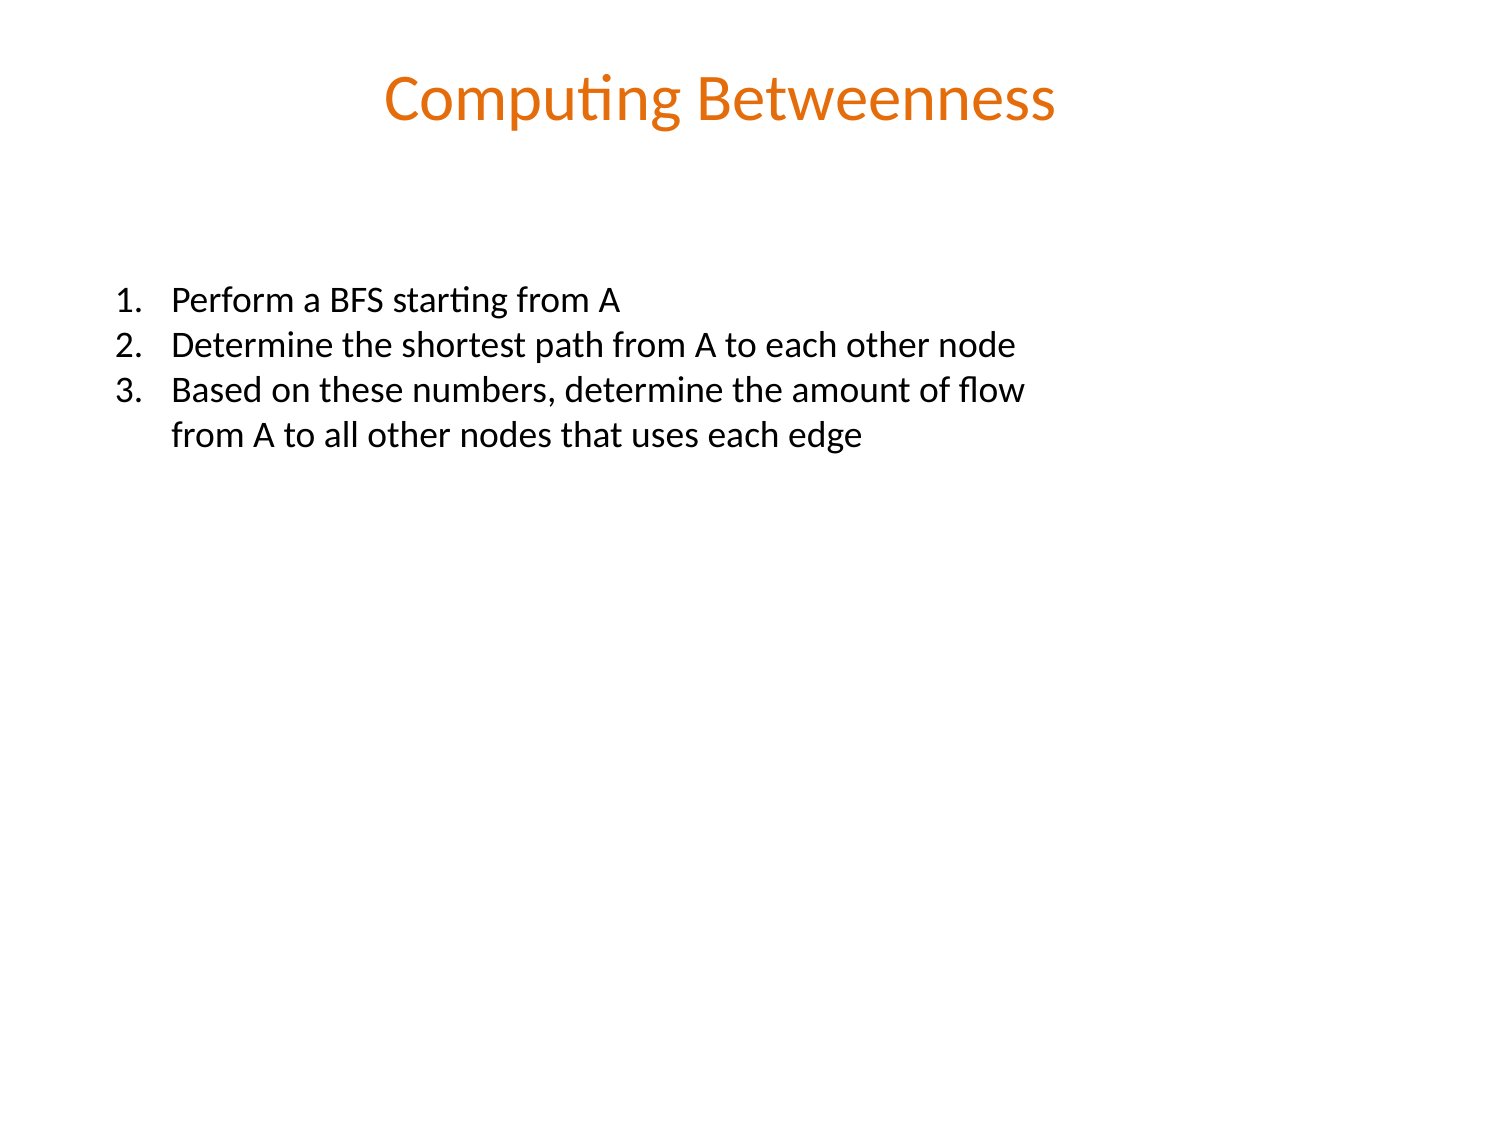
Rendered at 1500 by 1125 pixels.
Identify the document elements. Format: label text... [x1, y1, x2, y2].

text_box Perform a BFS starting from A Determine the shortest path from A to each other node Based on these numbers, determine the amount of flow from A to all other nodes that uses each edge [100, 267, 1117, 462]
text_box Computing Betweenness [187, 46, 1254, 142]
